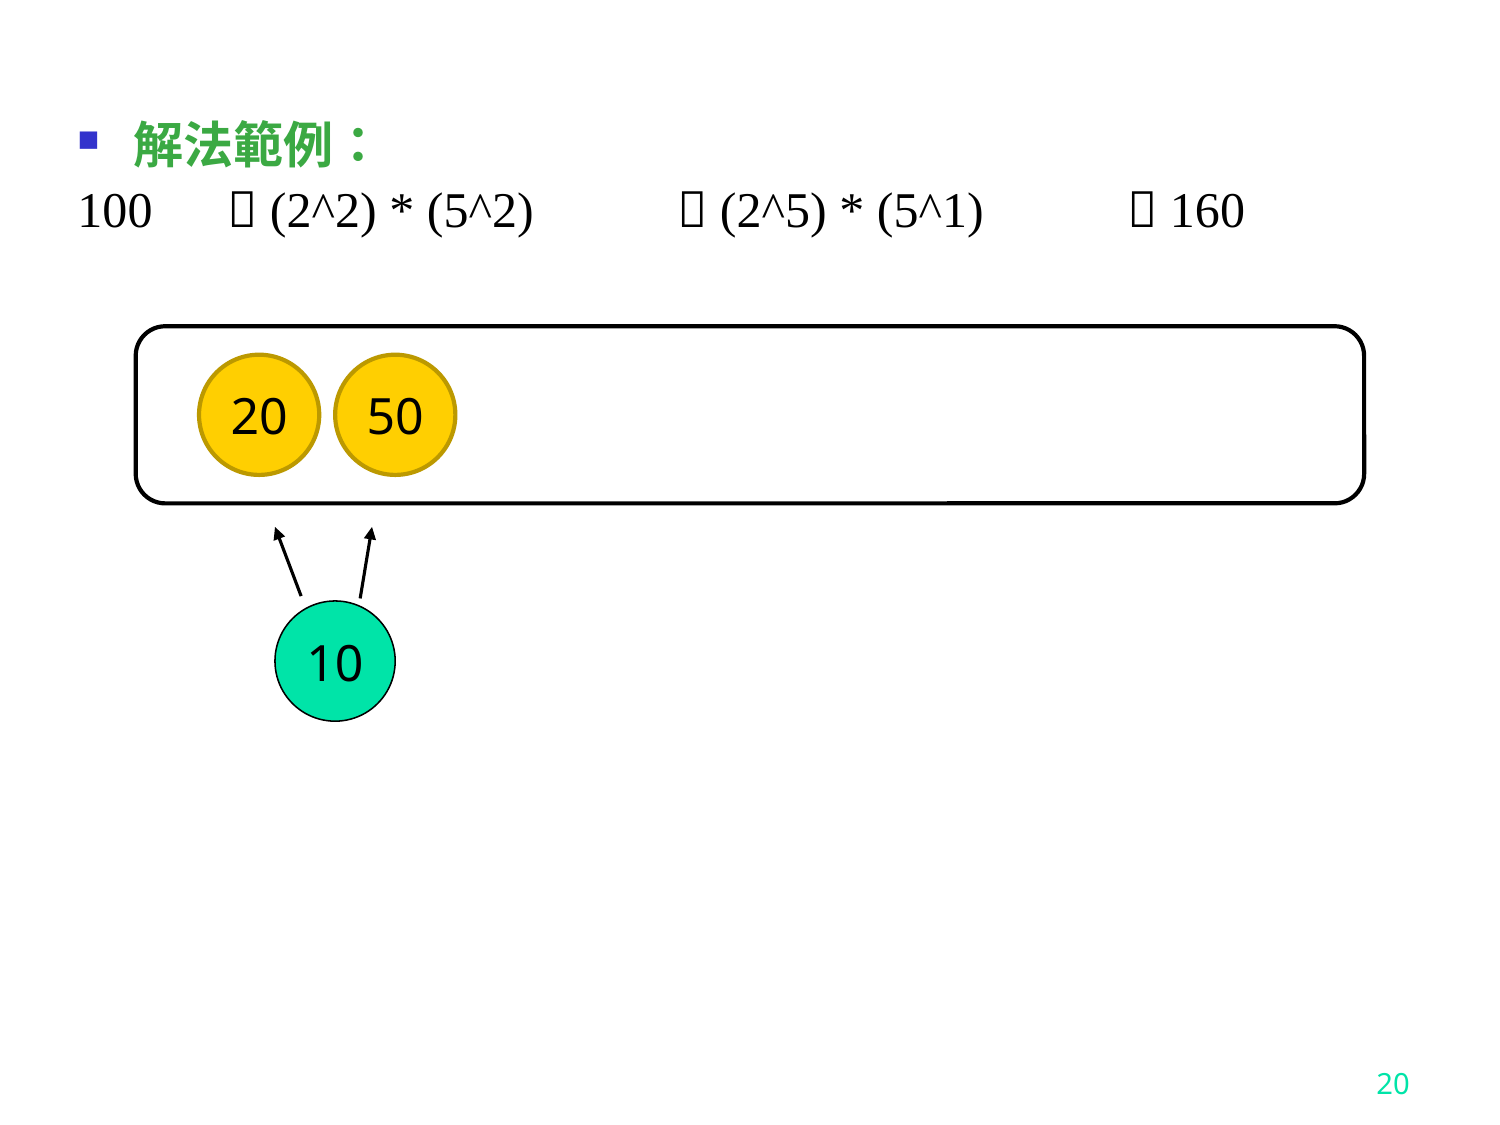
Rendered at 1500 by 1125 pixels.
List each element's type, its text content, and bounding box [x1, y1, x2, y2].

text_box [359, 526, 373, 599]
list 解法範例： 100  (2^2) * (5^2)  (2^5) * (5^1)  160 [62, 112, 1483, 1035]
text_box 10 [274, 600, 396, 722]
text_box 50 [333, 352, 458, 478]
slide_number 20 [1112, 1037, 1426, 1113]
text_box 20 [196, 352, 322, 478]
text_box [274, 526, 302, 597]
